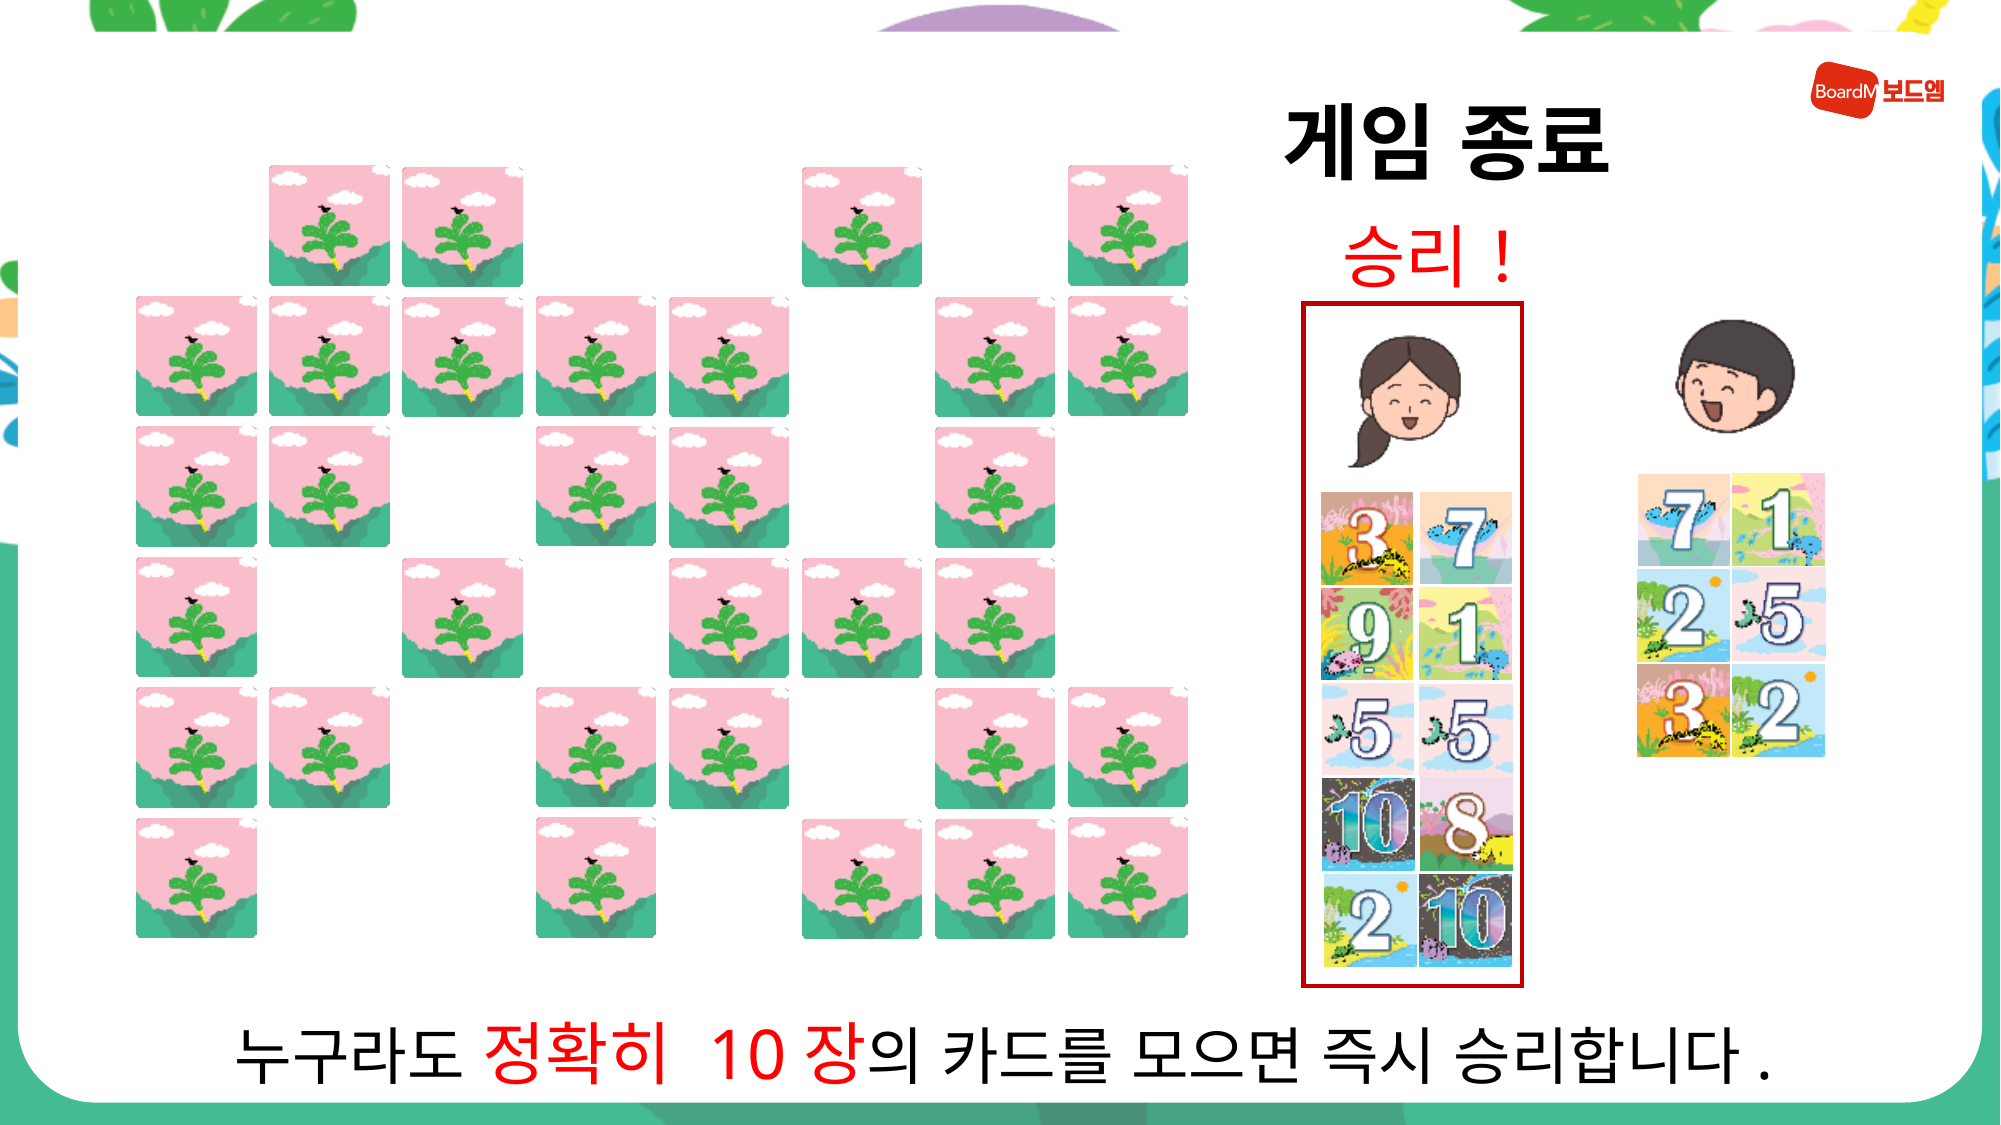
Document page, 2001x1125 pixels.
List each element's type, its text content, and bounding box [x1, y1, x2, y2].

picture [0, 0, 2001, 1125]
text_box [1303, 303, 1523, 987]
text_box 승리！ [1205, 215, 1674, 284]
text_box 게임 종료 [1268, 83, 1711, 198]
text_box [136, 165, 1188, 939]
text_box 누구라도 정확히 10장의 카드를 모으면 즉시 승리합니다. [220, 962, 1788, 1101]
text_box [1637, 291, 1826, 757]
